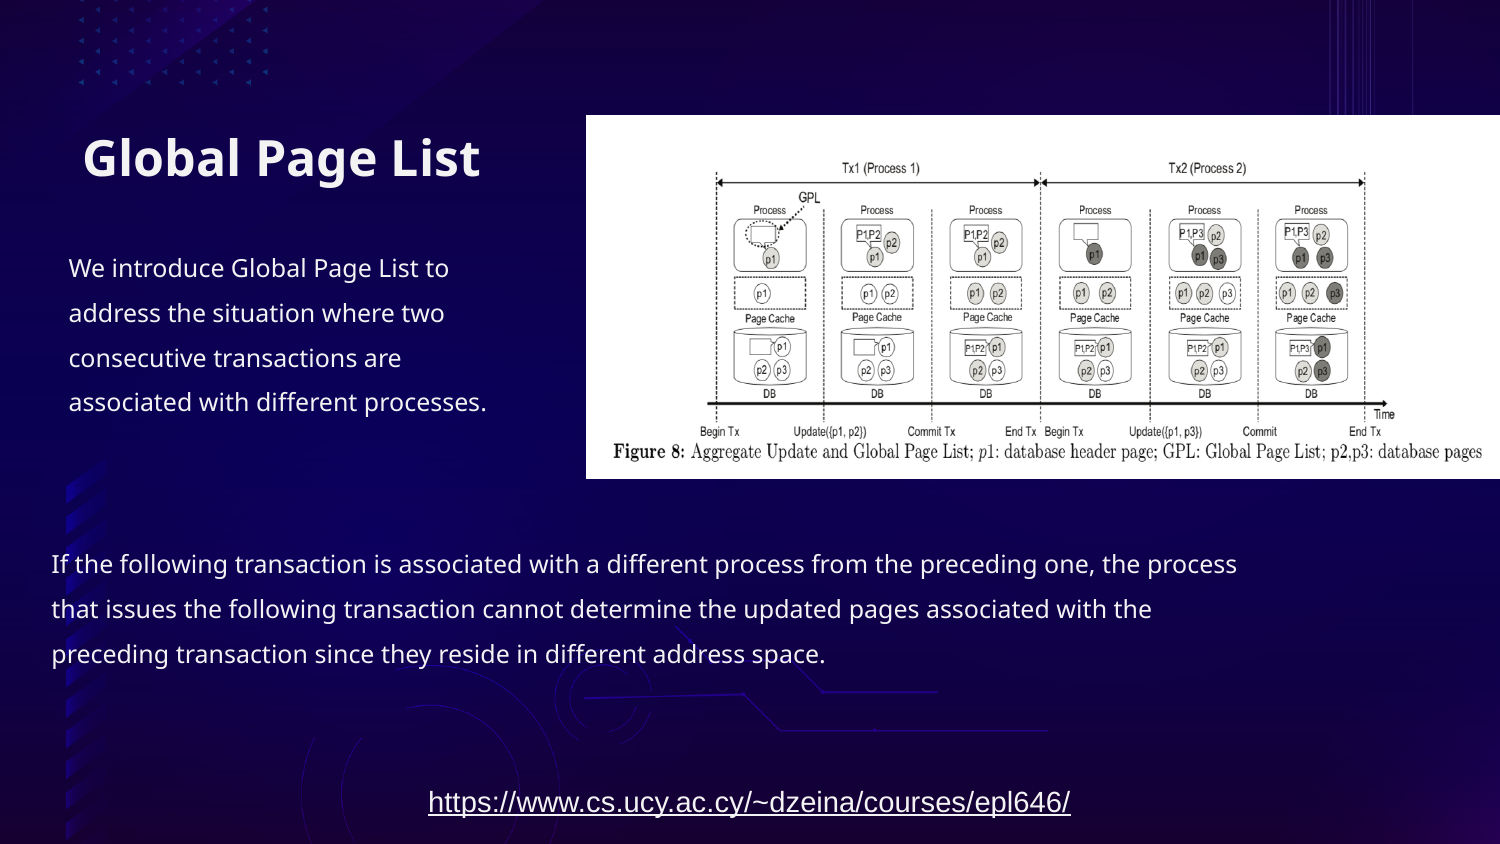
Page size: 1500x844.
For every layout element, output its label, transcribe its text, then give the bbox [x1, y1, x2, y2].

text_box https://www.cs.ucy.ac.cy/~dzeina/courses/epl646/ [413, 776, 1087, 826]
text_box If the following transaction is associated with a different process from the preceding one, the process that issues the following transaction cannot determine the updated pages associated with the preceding transaction since they reside in different address space. [36, 526, 1282, 711]
title Global Page List [19, 122, 545, 201]
text_box We introduce Global Page List to address the situation where two consecutive transactions are associated with different processes. [53, 222, 544, 464]
picture [0, 0, 1500, 844]
